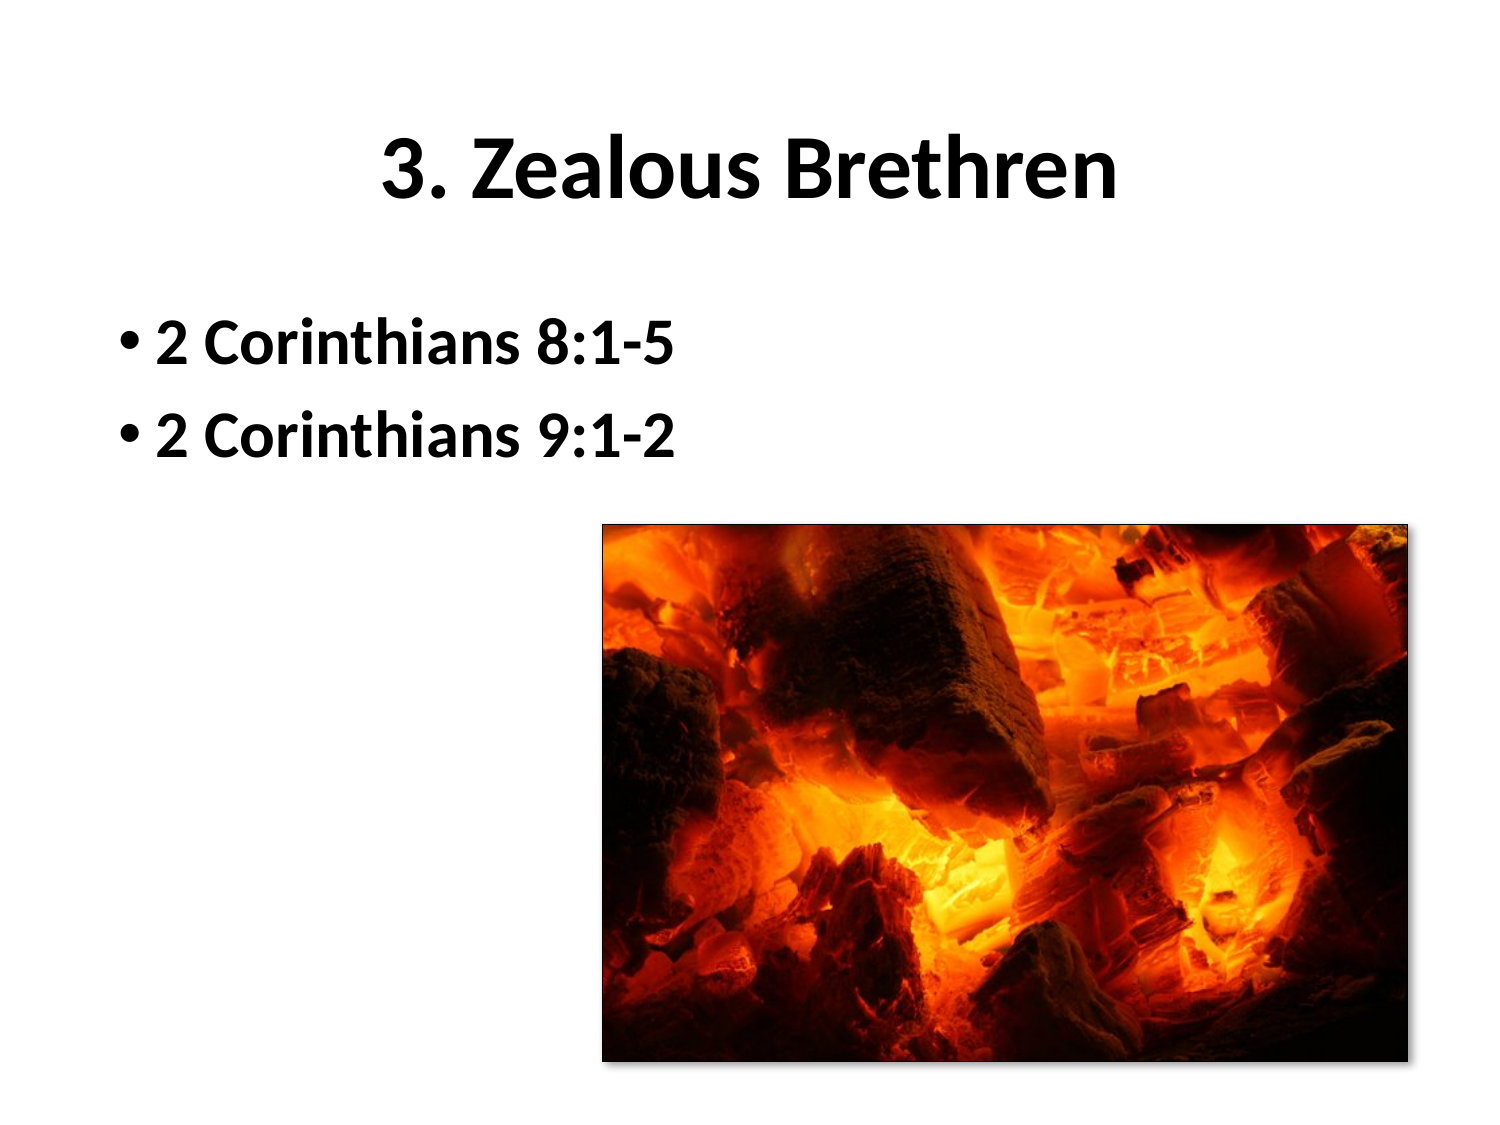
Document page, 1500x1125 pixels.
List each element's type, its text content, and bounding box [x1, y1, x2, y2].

picture [602, 524, 1408, 1062]
title 3. Zealous Brethren [103, 59, 1397, 278]
list 2 Corinthians 8:1-5 2 Corinthians 9:1-2 [103, 299, 1397, 1014]
